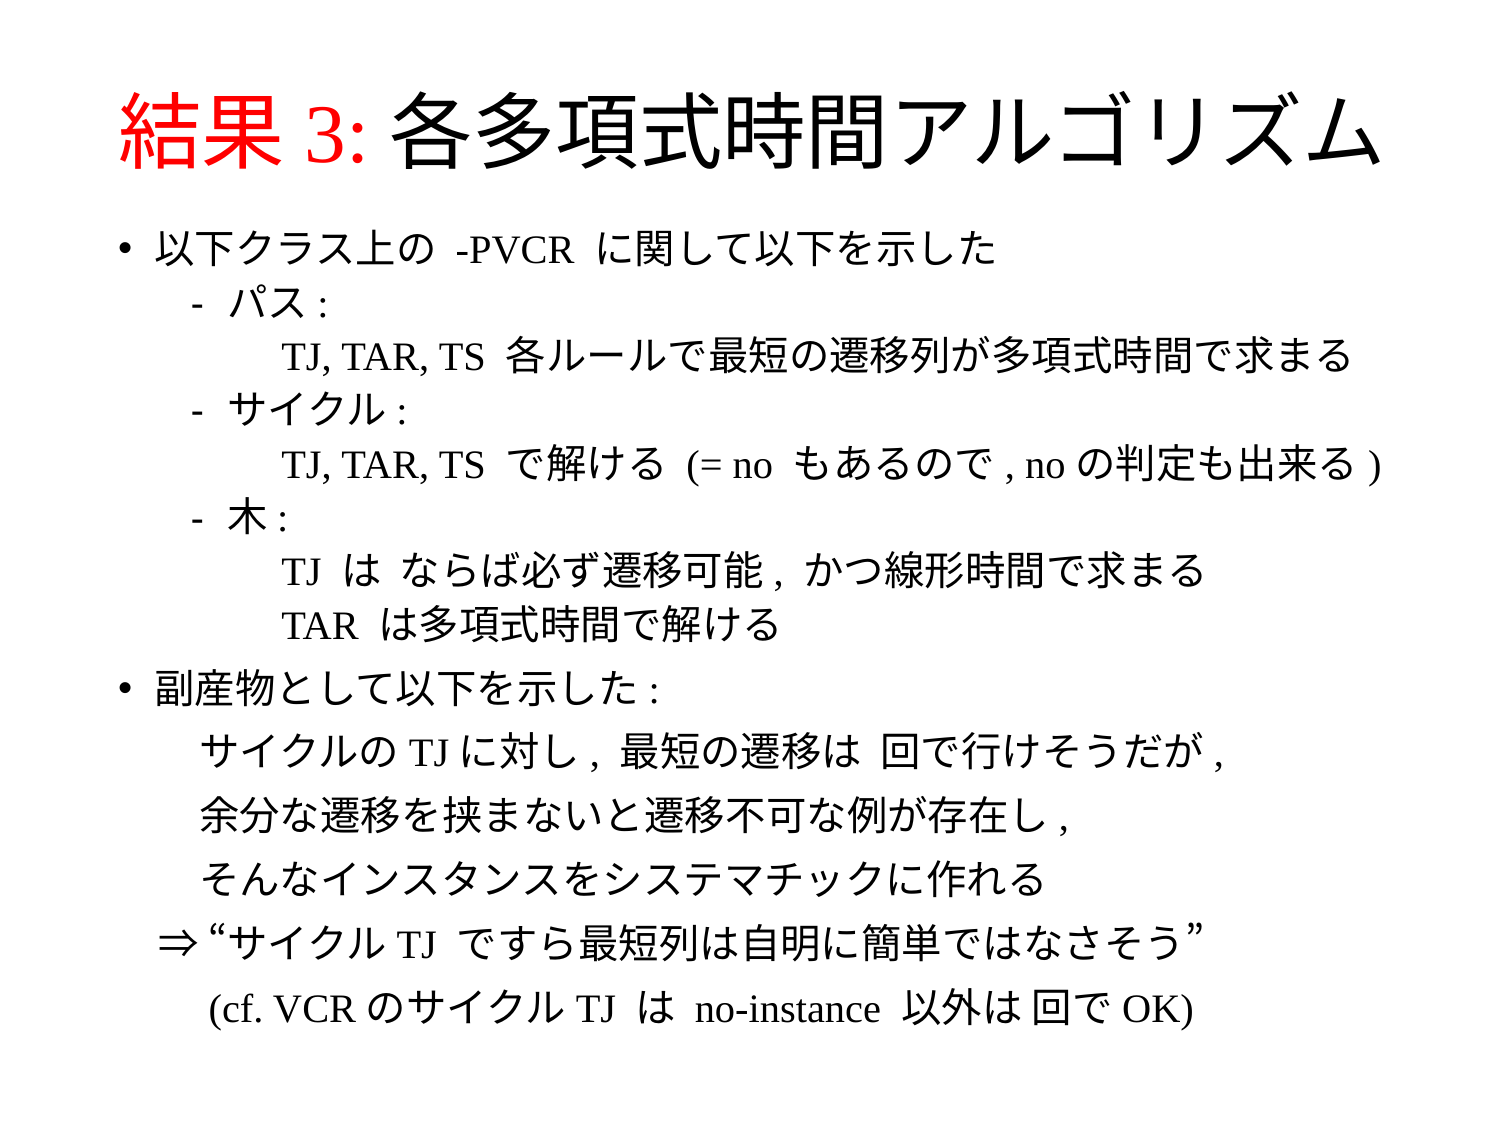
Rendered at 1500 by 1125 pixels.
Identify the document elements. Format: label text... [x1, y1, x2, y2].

title 結果3:各多項式時間アルゴリズム [103, 59, 1416, 211]
